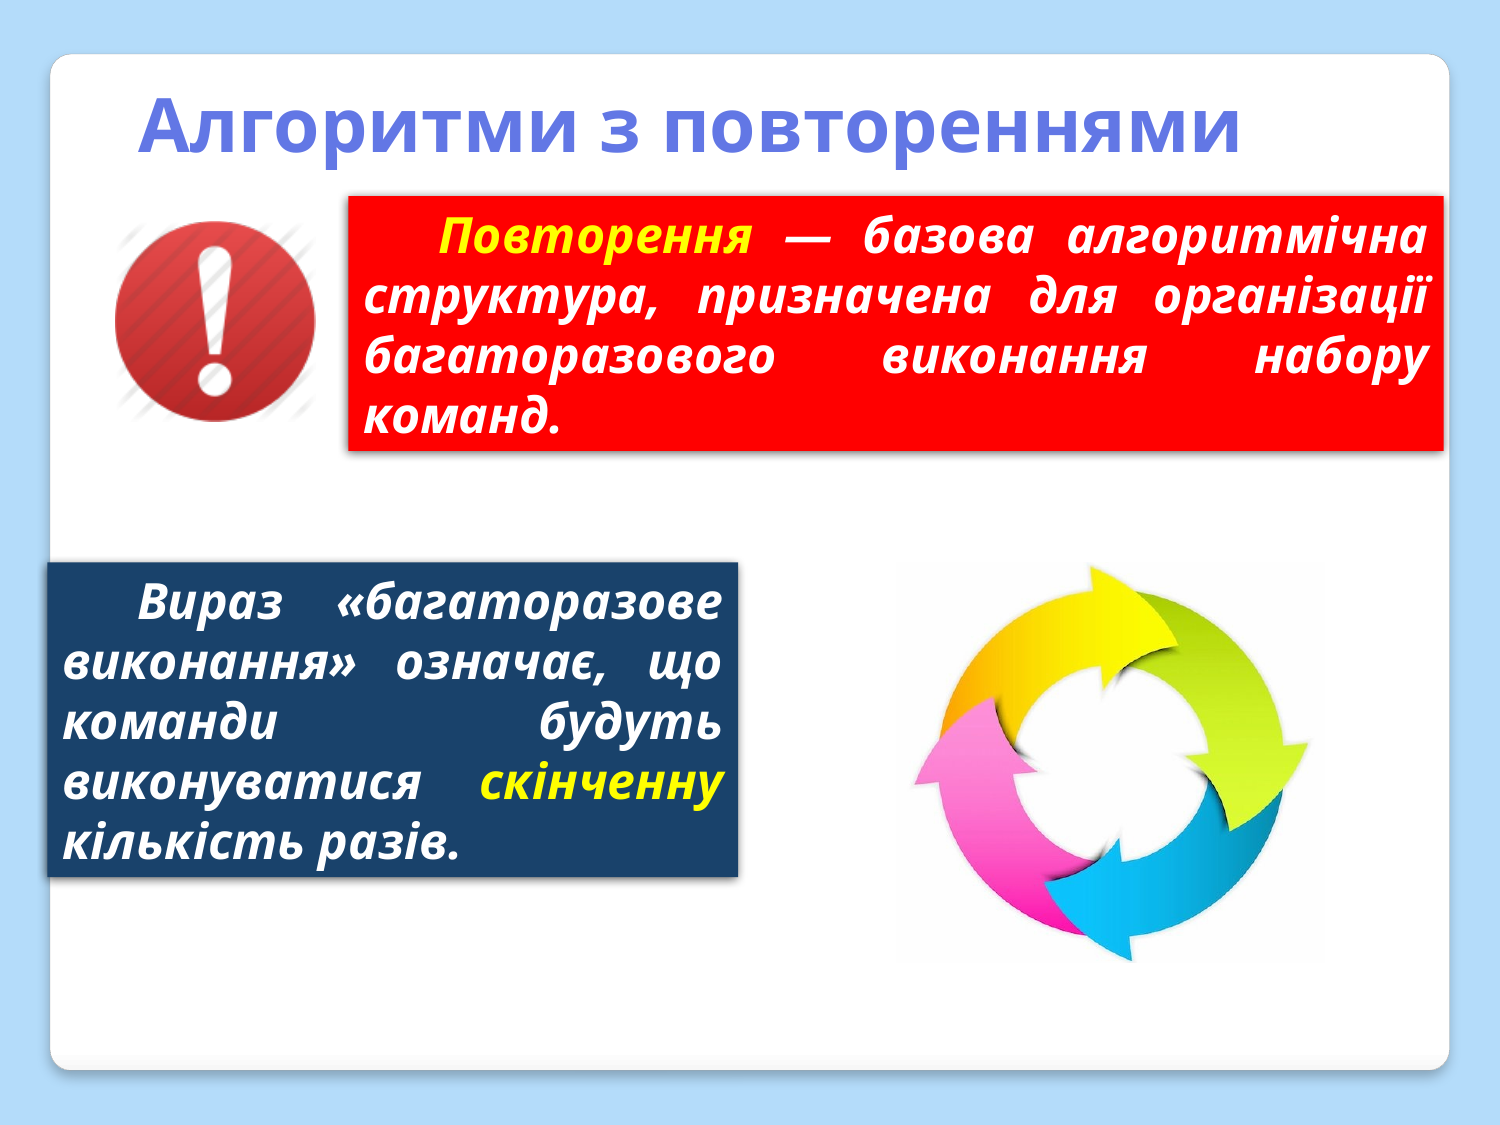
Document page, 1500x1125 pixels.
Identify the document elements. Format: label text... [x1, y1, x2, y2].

text_box Вираз «багаторазове виконання» означає, що команди будуть виконуватися скінченну кількість разів. [47, 562, 739, 878]
text_box Алгоритми з повтореннями [123, 70, 1500, 158]
picture [115, 221, 316, 422]
picture [895, 562, 1325, 964]
text_box Повторення — базова алгоритмічна структура, призначена для організації багаторазового виконання набору команд. [348, 196, 1444, 451]
